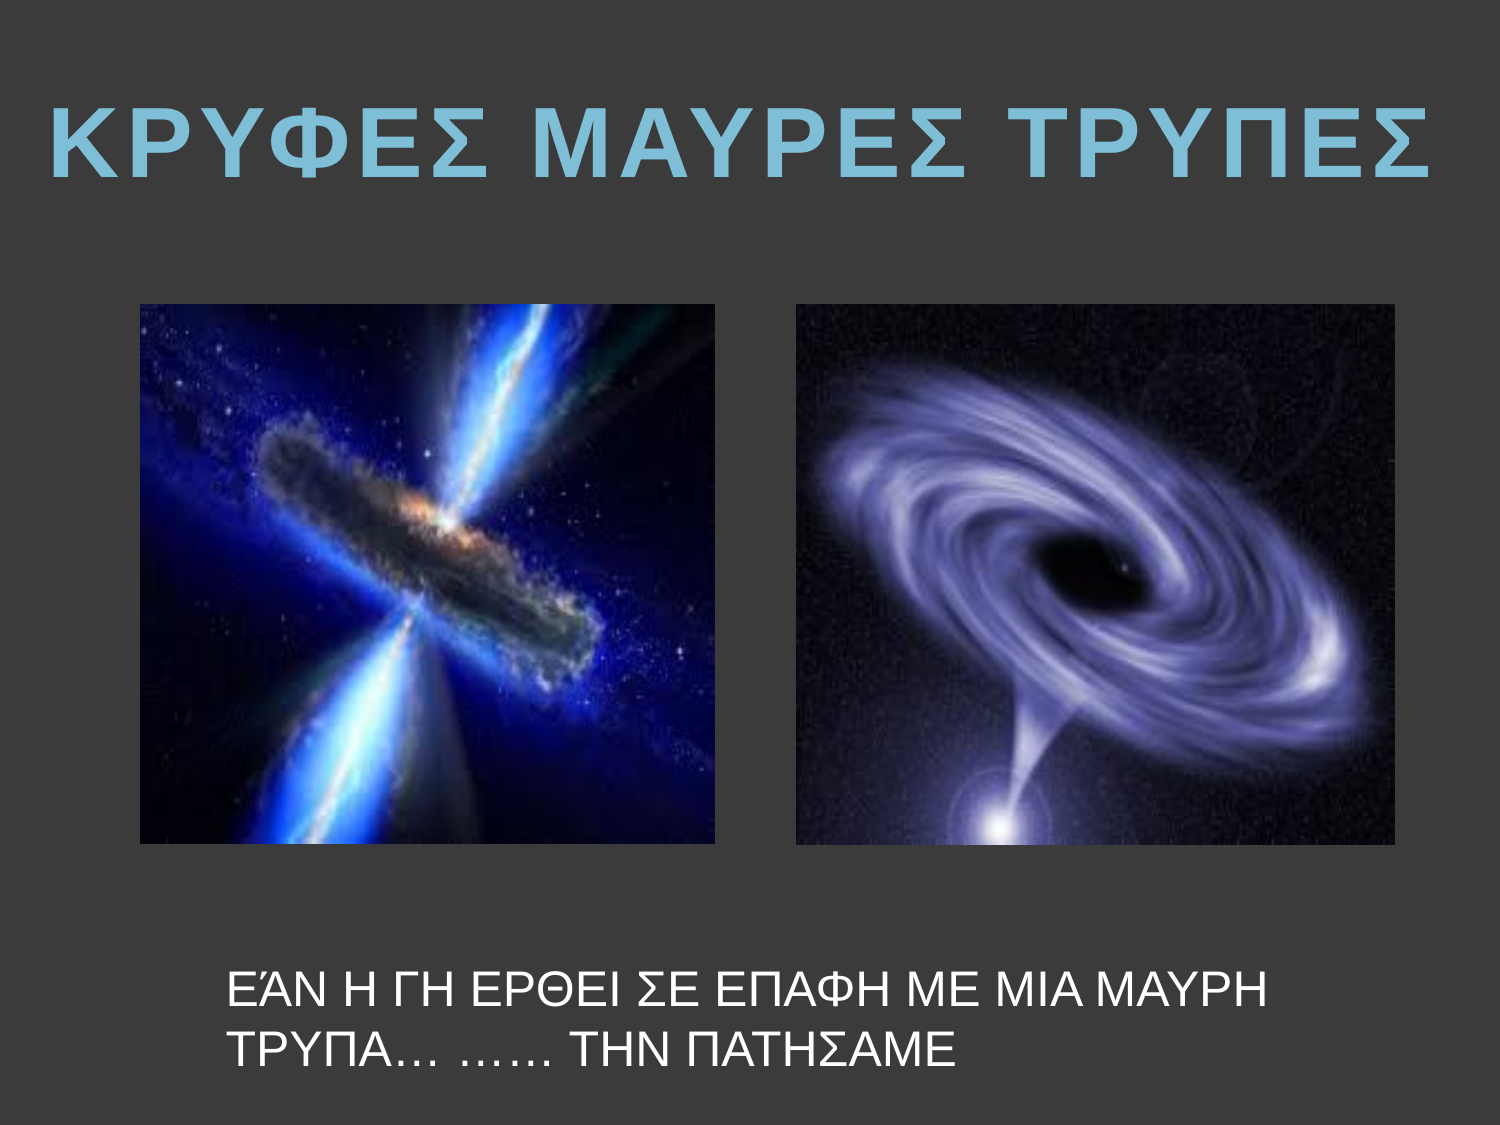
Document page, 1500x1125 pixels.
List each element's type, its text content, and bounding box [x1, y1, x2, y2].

text_box ΚΡΥΦΕΣ ΜΑΥΡΕΣ ΤΡΥΠΕΣ [32, 70, 1449, 206]
text_box ΕΆΝ Η ΓΗ ΕΡΘΕΙ ΣΕ ΕΠΑΦΗ ΜΕ ΜΙΑ ΜΑΥΡΗ ΤΡΥΠΑ… …… ΤΗΝ ΠΑΤΗΣΑΜΕ [210, 949, 1336, 1084]
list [796, 304, 1395, 845]
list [140, 304, 716, 844]
